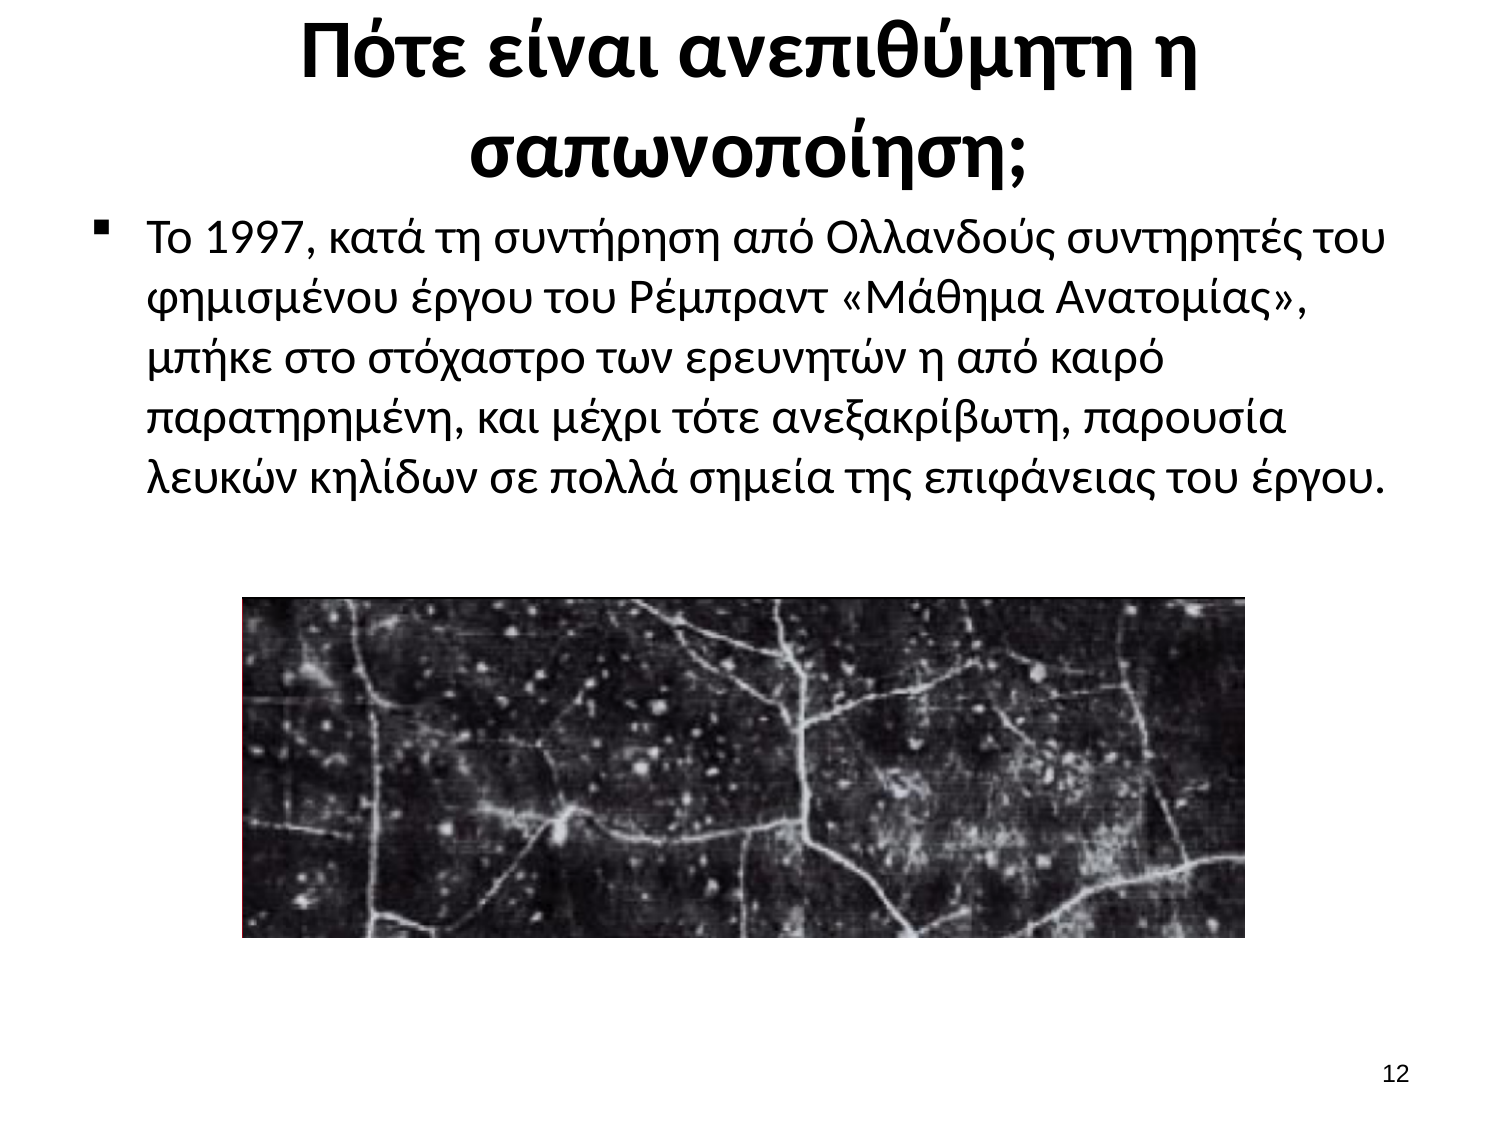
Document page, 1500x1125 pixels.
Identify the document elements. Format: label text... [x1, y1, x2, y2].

title Πότε είναι ανεπιθύμητη η σαπωνοποίηση; [0, 19, 1500, 169]
picture [241, 597, 1245, 939]
list To 1997, κατά τη συντήρηση από Ολλανδούς συντηρητές του φημισμένου έργου του Ρέμπραντ «Μάθημα Ανατομίας», μπήκε στο στόχαστρο των ερευνητών η από καιρό παρατηρημένη, και μέχρι τότε ανεξακρίβωτη, παρουσία λευκών κηλίδων σε πολλά σημεία της επιφάνειας του έργου. [75, 196, 1425, 516]
slide_number 11 [1074, 1042, 1425, 1103]
